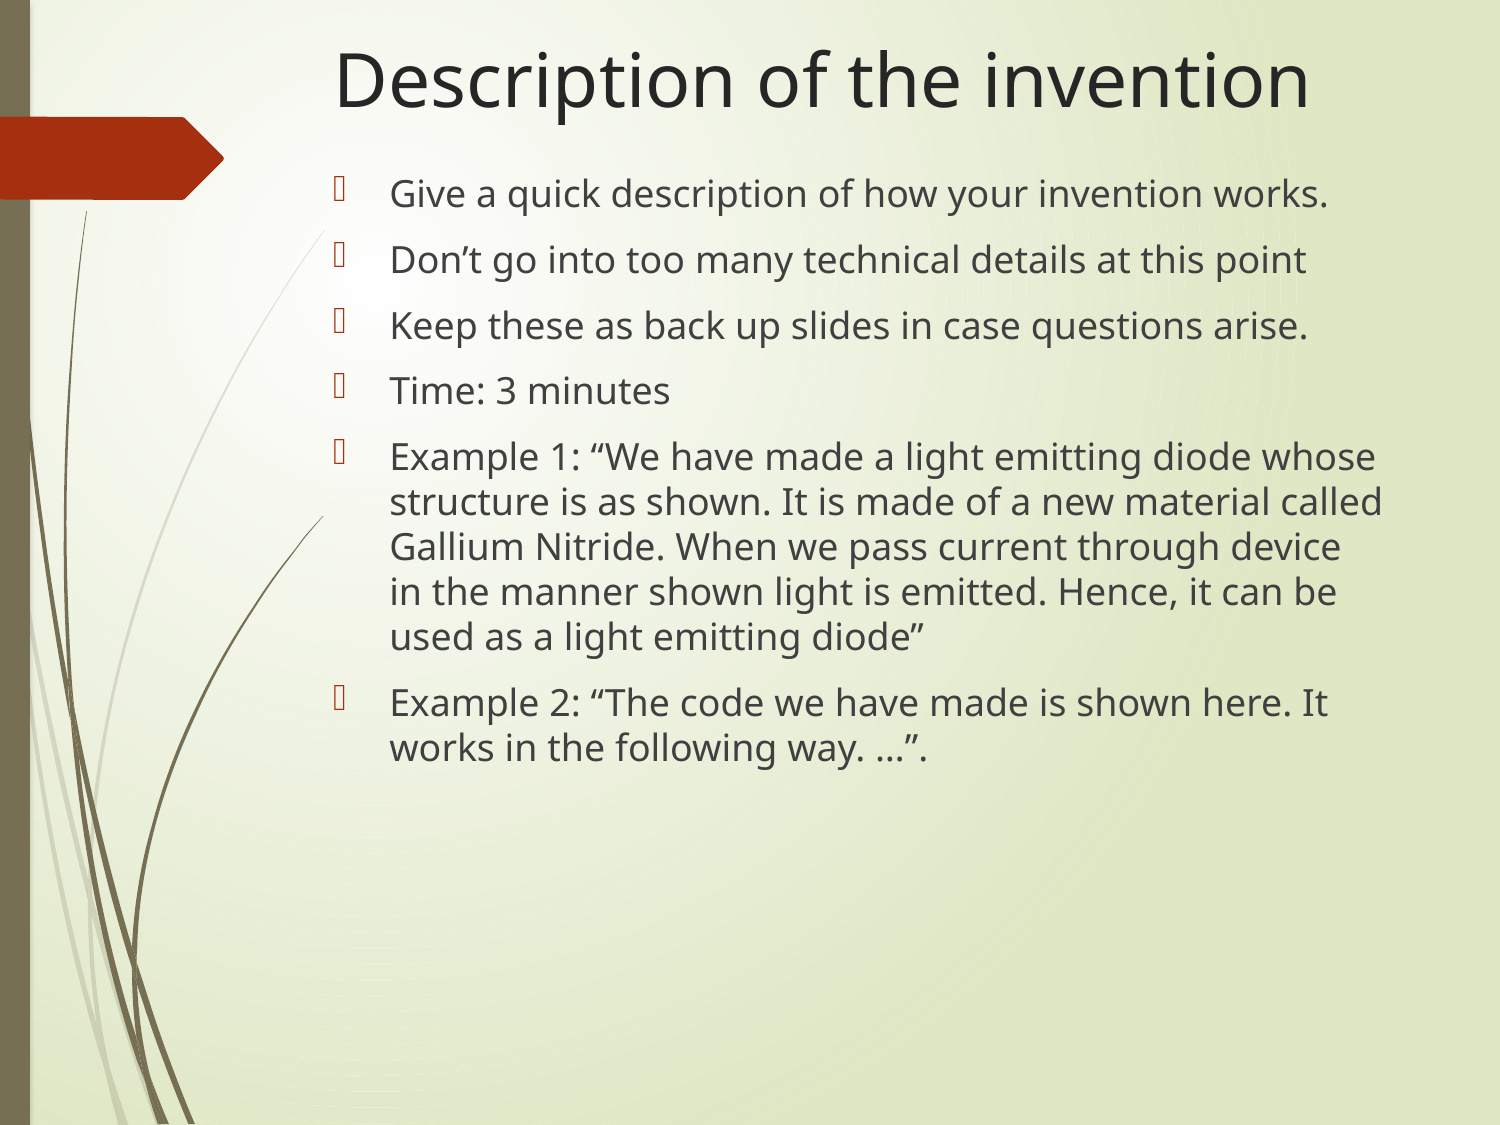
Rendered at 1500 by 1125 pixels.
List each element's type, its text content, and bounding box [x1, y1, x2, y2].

list Give a quick description of how your invention works. Don’t go into too many technical details at this point Keep these as back up slides in case questions arise. Time: 3 minutes Example 1: “We have made a light emitting diode whose structure is as shown. It is made of a new material called Gallium Nitride. When we pass current through device in the manner shown light is emitted. Hence, it can be used as a light emitting diode” Example 2: “The code we have made is shown here. It works in the following way. …”. [318, 162, 1400, 783]
title Description of the invention [318, 24, 1400, 162]
